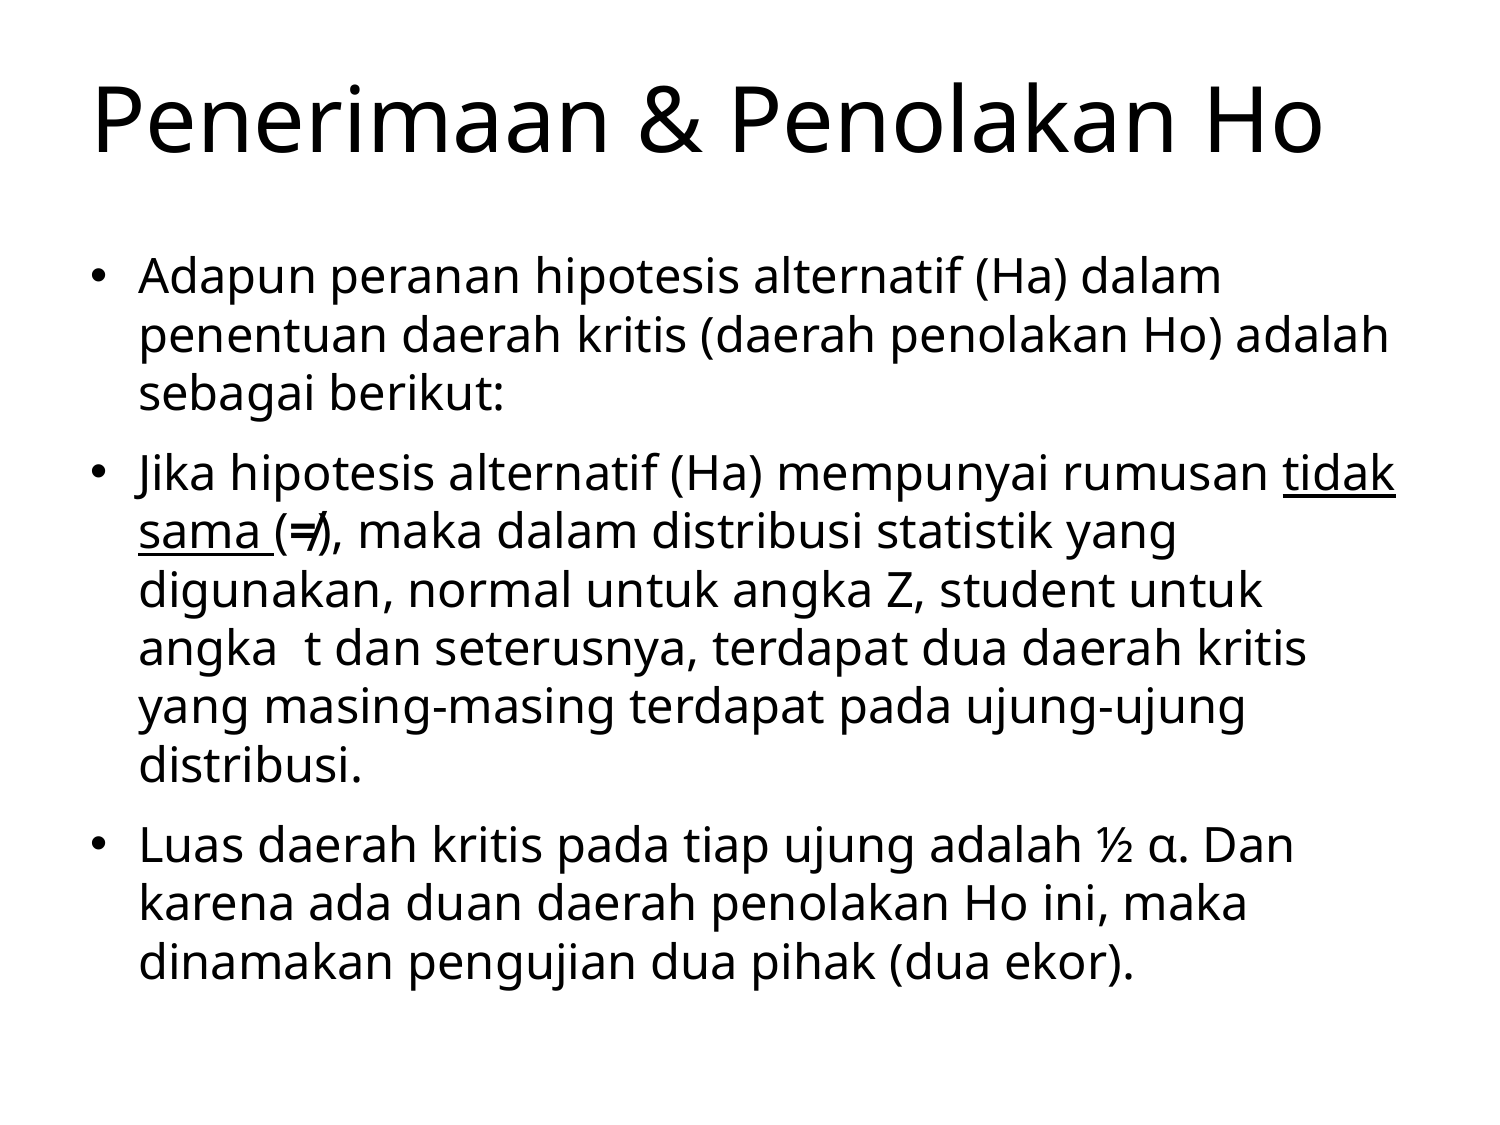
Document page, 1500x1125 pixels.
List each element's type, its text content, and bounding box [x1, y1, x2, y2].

list Adapun peranan hipotesis alternatif (Ha) dalam penentuan daerah kritis (daerah penolakan Ho) adalah sebagai berikut: Jika hipotesis alternatif (Ha) mempunyai rumusan tidak sama (≠), maka dalam distribusi statistik yang digunakan, normal untuk angka Z, student untuk angka t dan seterusnya, terdapat dua daerah kritis yang masing-masing terdapat pada ujung-ujung distribusi. Luas daerah kritis pada tiap ujung adalah ½ α. Dan karena ada duan daerah penolakan Ho ini, maka dinamakan pengujian dua pihak (dua ekor). [75, 237, 1425, 1005]
title Penerimaan & Penolakan Ho [75, 45, 1425, 188]
